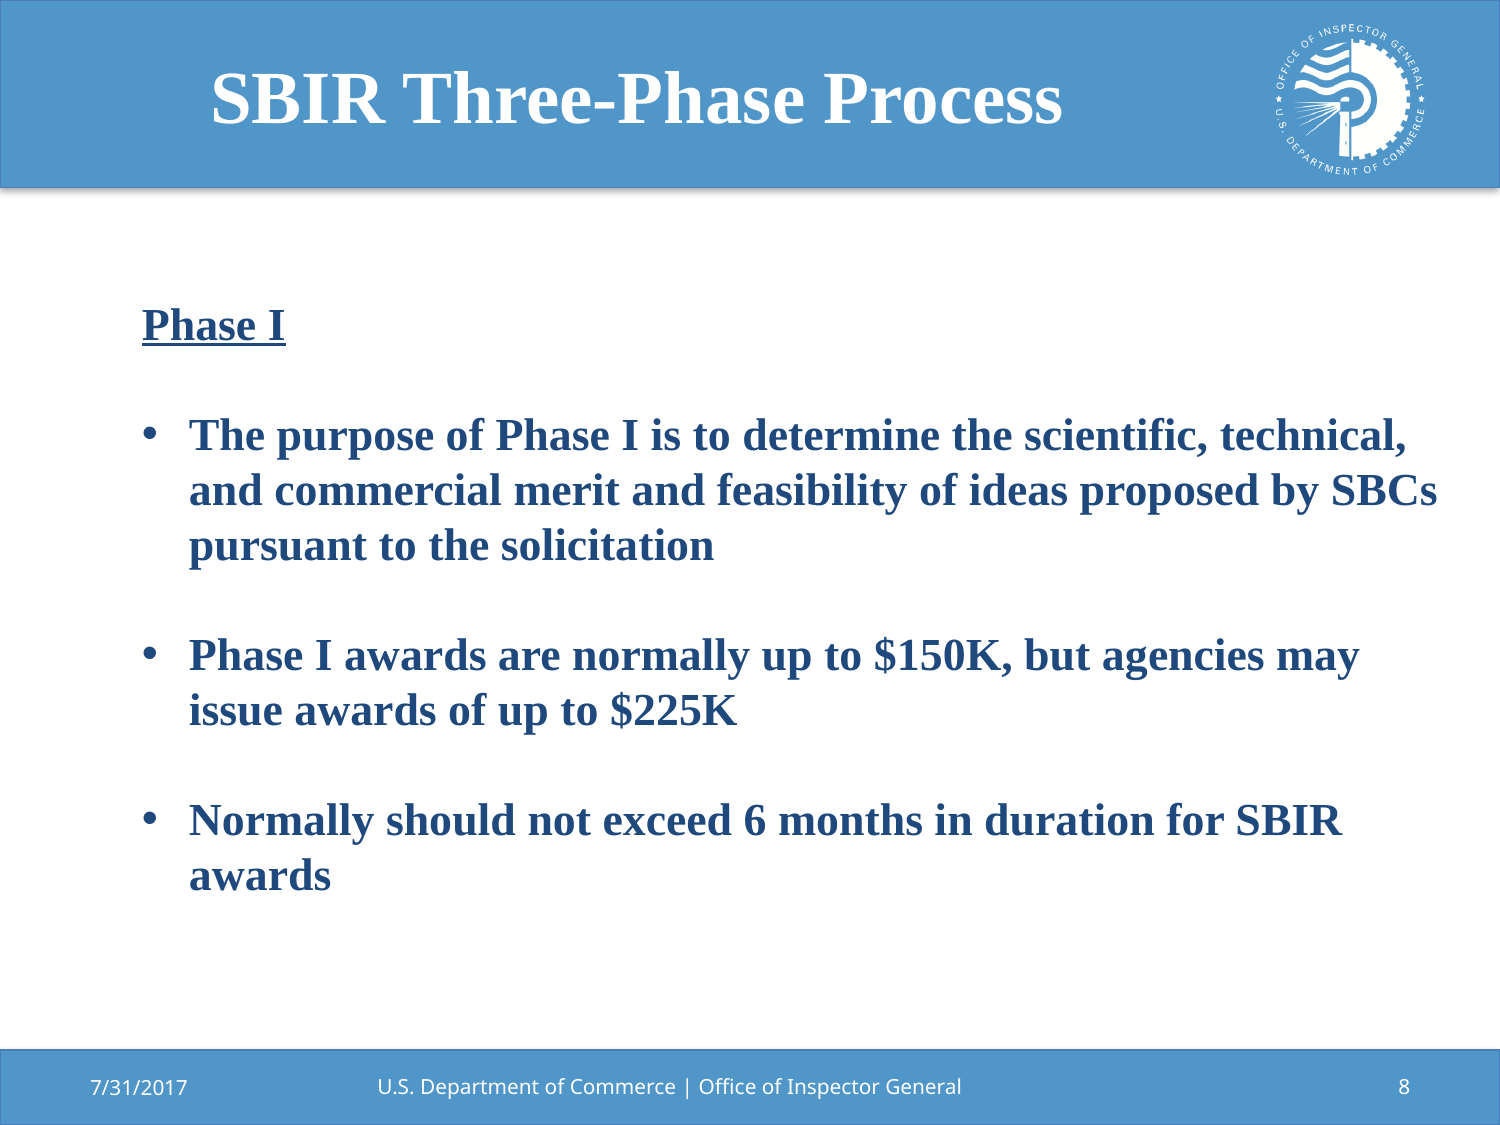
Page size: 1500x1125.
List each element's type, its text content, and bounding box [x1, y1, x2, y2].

text_box Phase I The purpose of Phase I is to determine the scientific, technical, and commercial merit and feasibility of ideas proposed by SBCs pursuant to the solicitation Phase I awards are normally up to $150K, but agencies may issue awards of up to $225K Normally should not exceed 6 months in duration for SBIR awards [127, 287, 1466, 947]
picture [1276, 24, 1425, 175]
title SBIR Three-Phase Process [0, 0, 1276, 188]
footer U.S. Department of Commerce | Office of Inspector General [362, 1050, 1113, 1125]
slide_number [75, 1050, 325, 1125]
slide_number 8 [1113, 1050, 1425, 1125]
